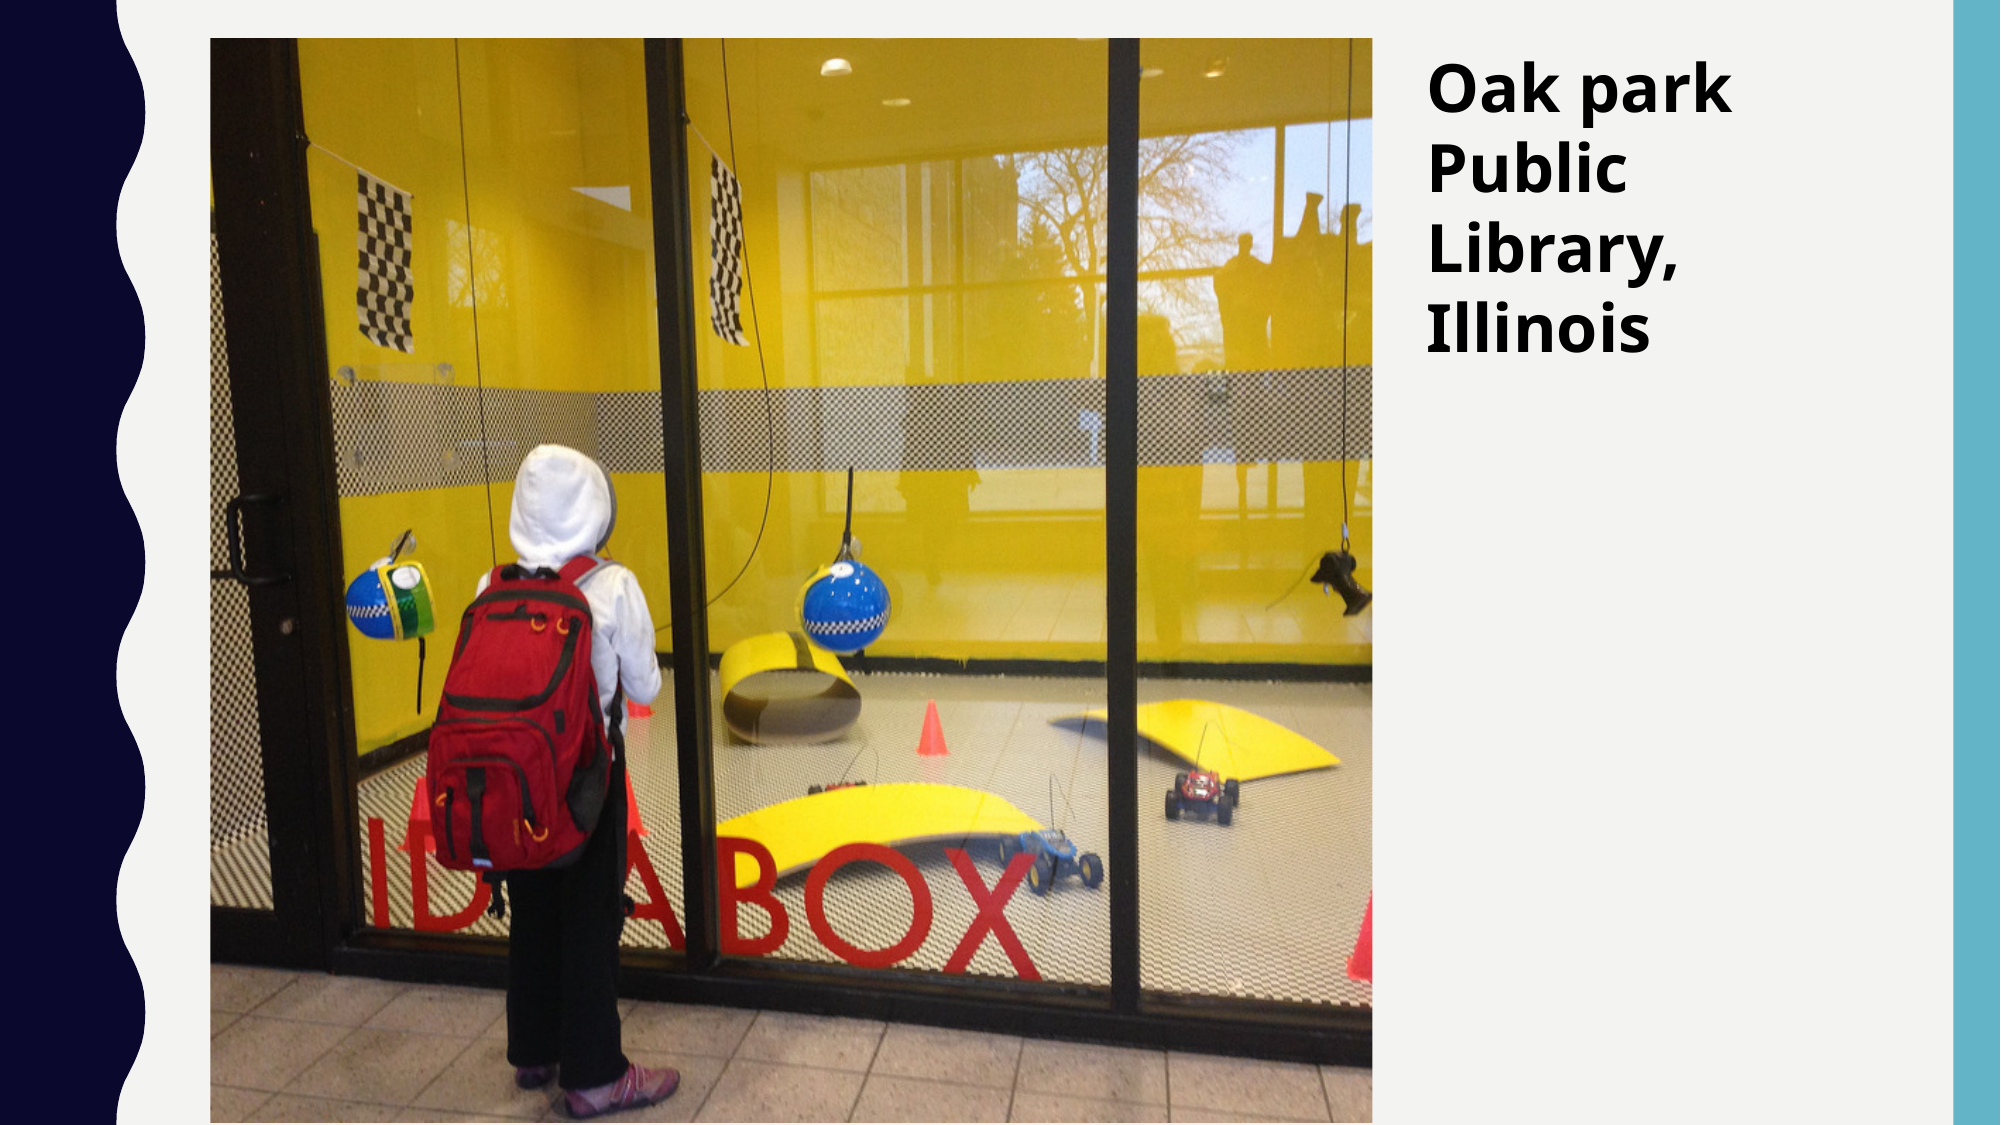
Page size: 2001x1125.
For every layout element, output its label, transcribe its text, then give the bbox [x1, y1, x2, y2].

text_box Oak park Public Library, Illinois [1411, 38, 1878, 374]
picture [210, 38, 1373, 1123]
